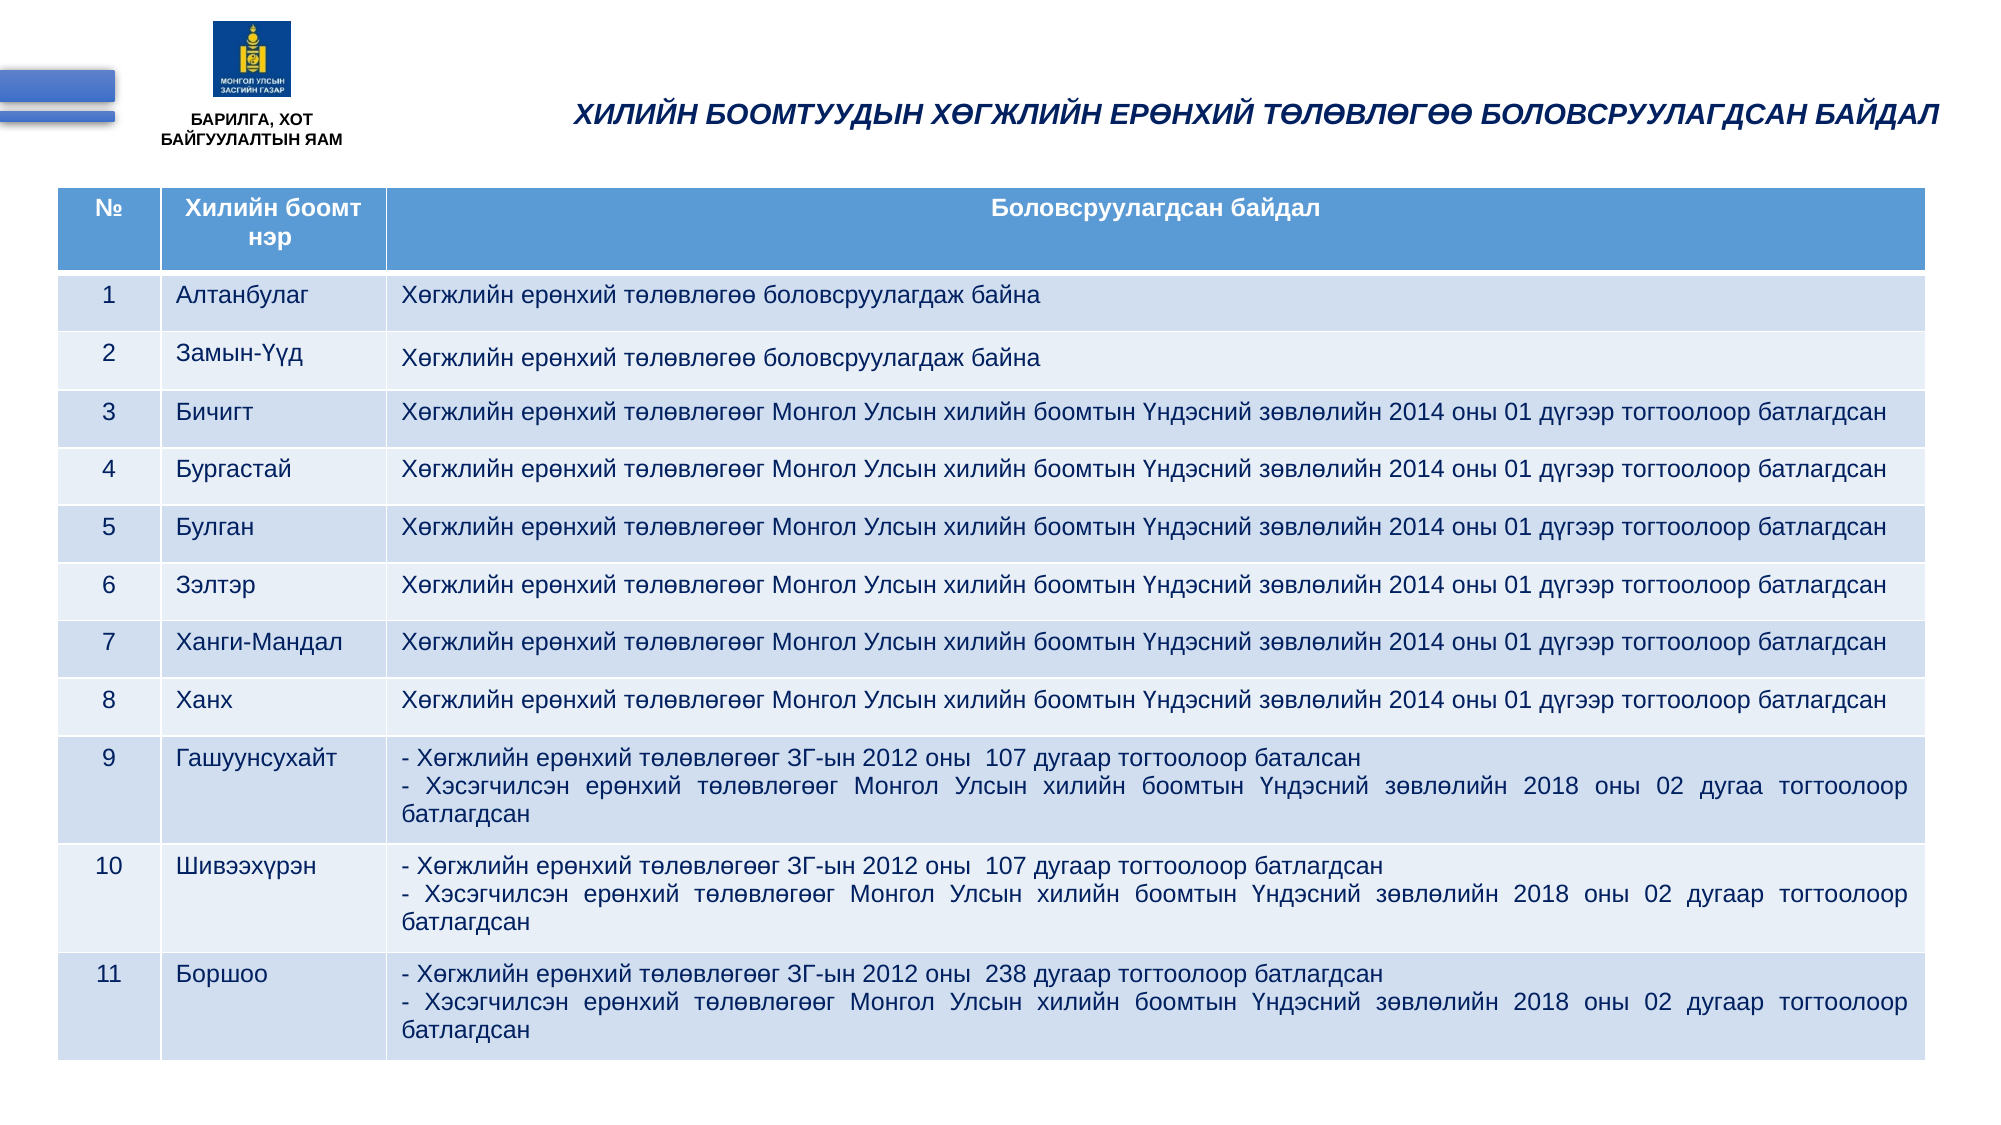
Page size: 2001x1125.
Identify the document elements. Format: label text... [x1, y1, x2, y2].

table_cell Булган [162, 506, 386, 562]
table_cell 3 [58, 391, 160, 447]
table_header Боловсруулагдсан байдал [387, 188, 1925, 270]
table_cell Бичигт [162, 391, 386, 447]
table_cell Боршоо [162, 953, 386, 1060]
table_cell Алтанбулаг [162, 276, 386, 331]
table_cell Шивээхүрэн [162, 845, 386, 952]
table_cell 8 [58, 679, 160, 735]
table_cell 1 [58, 276, 160, 331]
table_cell Зэлтэр [162, 564, 386, 620]
table_cell 2 [58, 332, 160, 389]
table_cell Гашуунсухайт [162, 737, 386, 843]
table_cell Хөгжлийн ерөнхий төлөвлөгөөг Монгол Улсын хилийн боомтын Үндэсний зөвлөлийн 2014 оны 01 дүгээр тогтоолоор батлагдсан [387, 679, 1925, 735]
table_cell 10 [58, 845, 160, 952]
table_cell Хөгжлийн ерөнхий төлөвлөгөөг Монгол Улсын хилийн боомтын Үндэсний зөвлөлийн 2014 оны 01 дүгээр тогтоолоор батлагдсан [387, 621, 1925, 677]
table_cell Ханх [162, 679, 386, 735]
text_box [0, 18, 1973, 156]
table_cell Хөгжлийн ерөнхий төлөвлөгөө боловсруулагдаж байна [387, 276, 1925, 331]
table_cell 4 [58, 449, 160, 504]
table_cell - Хөгжлийн ерөнхий төлөвлөгөөг ЗГ-ын 2012 оны 238 дугаар тогтоолоор батлагдсан - Хэсэгчилсэн ерөнхий төлөвлөгөөг Монгол Улсын хилийн боомтын Үндэсний зөвлөлийн 2018 оны 02 дугаар тогтоолоор батлагдсан [387, 953, 1925, 1060]
table_cell Ханги-Мандал [162, 621, 386, 677]
table_header Хилийн боомт нэр [162, 188, 386, 270]
table_cell 9 [58, 737, 160, 843]
table_cell Хөгжлийн ерөнхий төлөвлөгөөг Монгол Улсын хилийн боомтын Үндэсний зөвлөлийн 2014 оны 01 дүгээр тогтоолоор батлагдсан [387, 564, 1925, 620]
table_cell 11 [58, 953, 160, 1060]
table_header № [58, 188, 160, 270]
table_cell Хөгжлийн ерөнхий төлөвлөгөө боловсруулагдаж байна [387, 332, 1925, 389]
table_cell Хөгжлийн ерөнхий төлөвлөгөөг Монгол Улсын хилийн боомтын Үндэсний зөвлөлийн 2014 оны 01 дүгээр тогтоолоор батлагдсан [387, 391, 1925, 447]
table_cell Замын-Үүд [162, 332, 386, 389]
table_cell Хөгжлийн ерөнхий төлөвлөгөөг Монгол Улсын хилийн боомтын Үндэсний зөвлөлийн 2014 оны 01 дүгээр тогтоолоор батлагдсан [387, 506, 1925, 562]
table_cell - Хөгжлийн ерөнхий төлөвлөгөөг ЗГ-ын 2012 оны 107 дугаар тогтоолоор баталсан - Хэсэгчилсэн ерөнхий төлөвлөгөөг Монгол Улсын хилийн боомтын Үндэсний зөвлөлийн 2018 оны 02 дугаа тогтоолоор батлагдсан [387, 737, 1925, 843]
table_cell 6 [58, 564, 160, 620]
table_cell - Хөгжлийн ерөнхий төлөвлөгөөг ЗГ-ын 2012 оны 107 дугаар тогтоолоор батлагдсан - Хэсэгчилсэн ерөнхий төлөвлөгөөг Монгол Улсын хилийн боомтын Үндэсний зөвлөлийн 2018 оны 02 дугаар тогтоолоор батлагдсан [387, 845, 1925, 952]
table_cell 5 [58, 506, 160, 562]
table_cell 7 [58, 621, 160, 677]
table_cell Бургастай [162, 449, 386, 504]
table_cell Хөгжлийн ерөнхий төлөвлөгөөг Монгол Улсын хилийн боомтын Үндэсний зөвлөлийн 2014 оны 01 дүгээр тогтоолоор батлагдсан [387, 449, 1925, 504]
